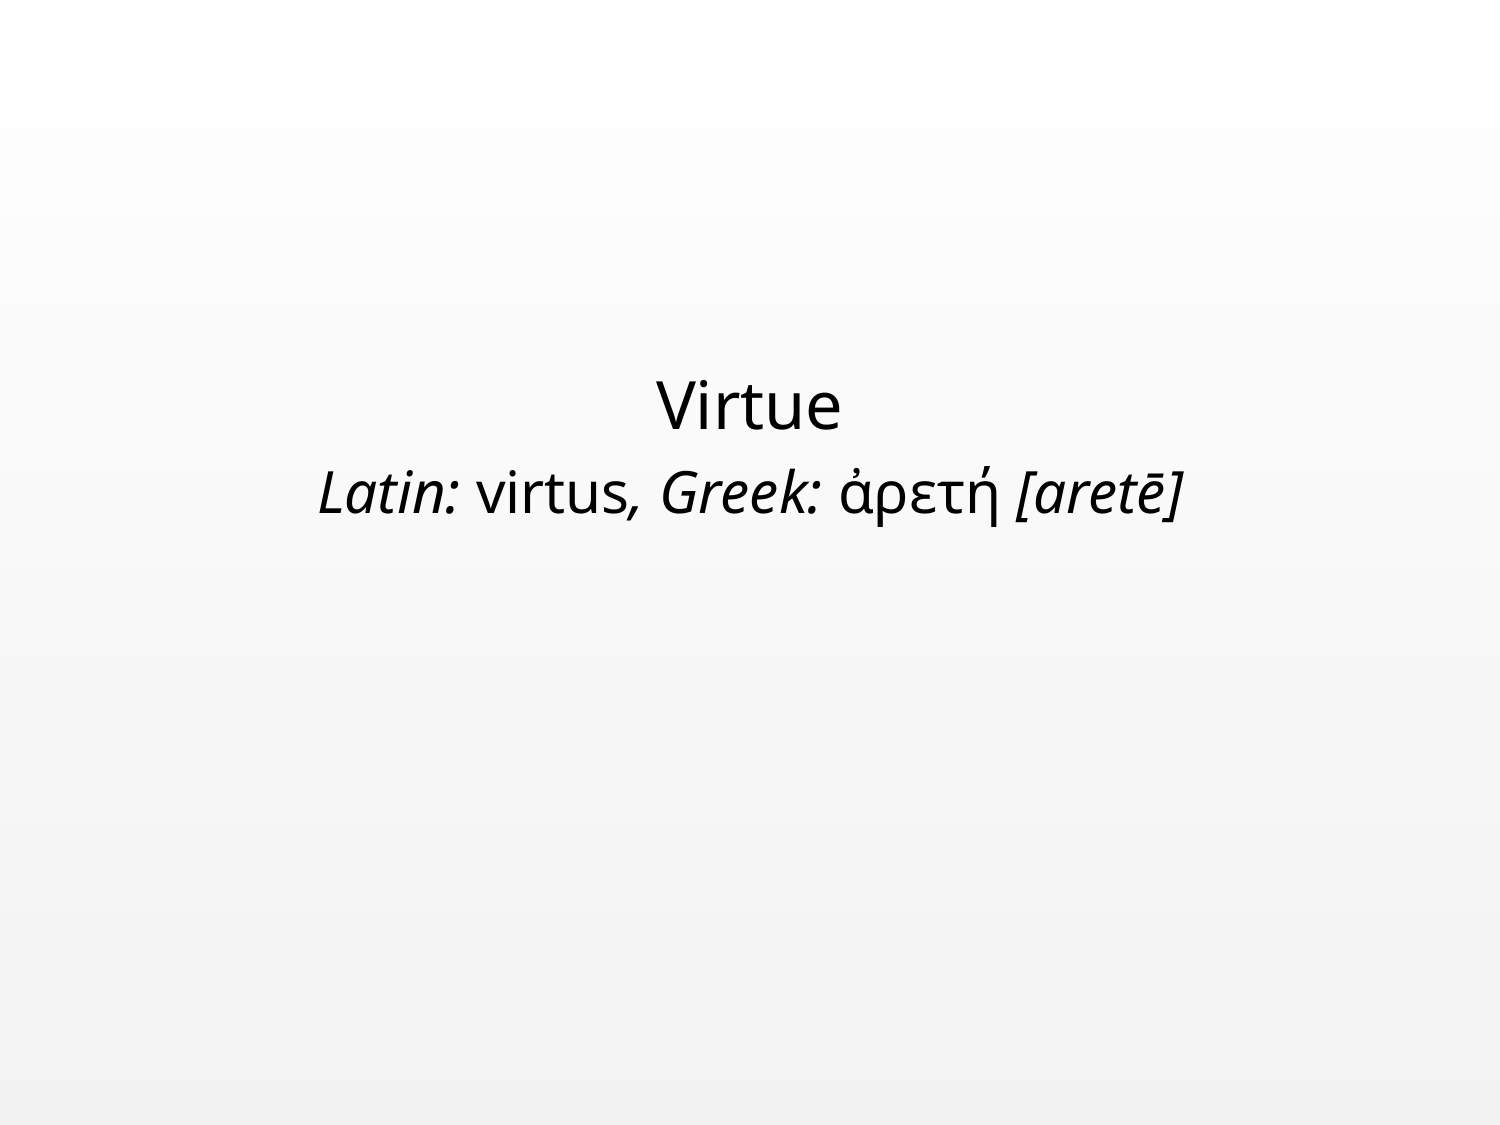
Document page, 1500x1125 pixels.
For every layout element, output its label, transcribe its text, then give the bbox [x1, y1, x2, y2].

list Virtue Latin: virtus, Greek: ἀρετή [aretē] [75, 262, 1425, 1005]
